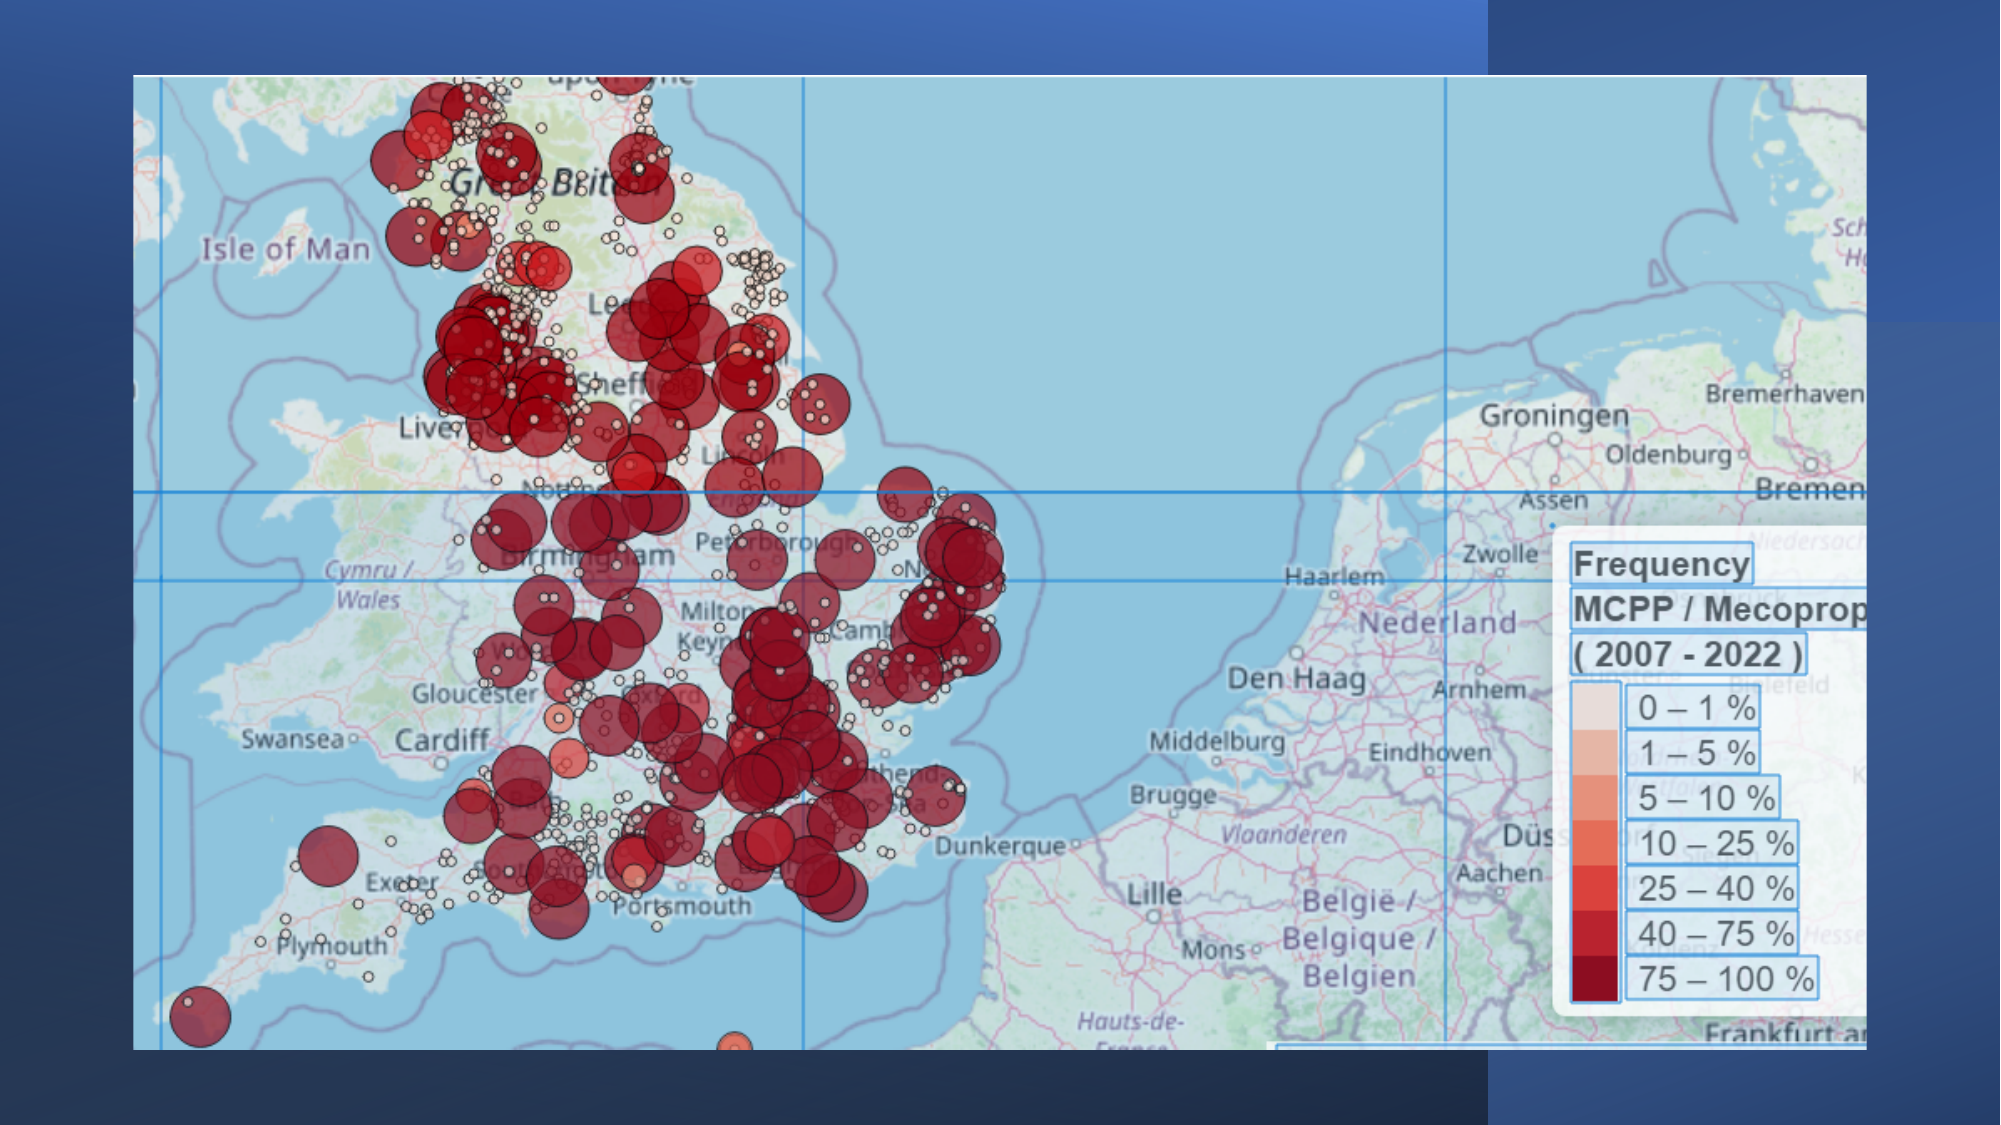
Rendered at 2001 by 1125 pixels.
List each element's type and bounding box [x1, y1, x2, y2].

list [133, 74, 1867, 1050]
text_box [0, 321, 2000, 1125]
text_box [1489, 0, 2000, 321]
text_box [0, 0, 1489, 321]
